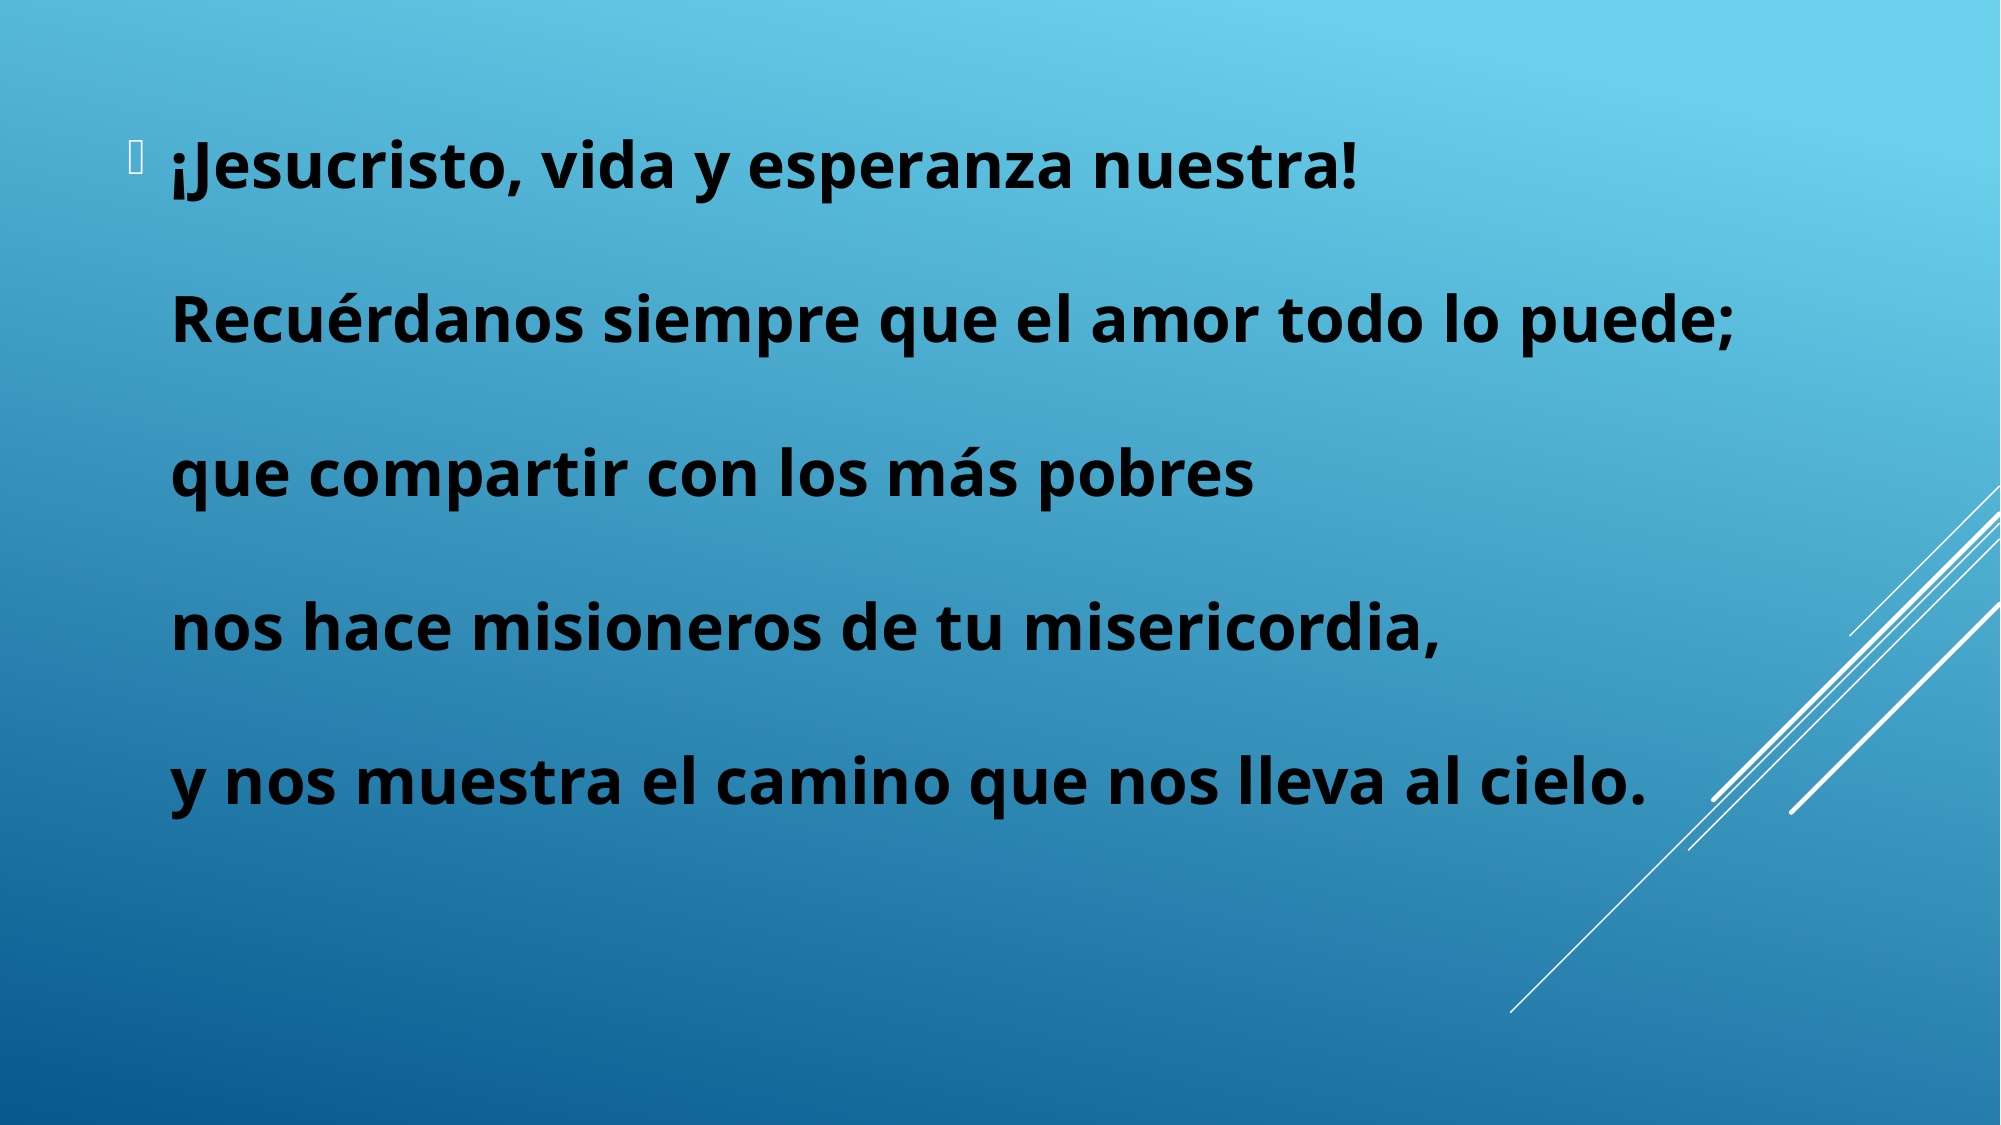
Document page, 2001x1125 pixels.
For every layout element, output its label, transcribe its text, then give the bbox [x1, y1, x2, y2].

list ¡Jesucristo, vida y esperanza nuestra! Recuérdanos siempre que el amor todo lo puede; que compartir con los más pobres nos hace misioneros de tu misericordia, y nos muestra el camino que nos lleva al cielo. [111, 112, 1921, 1028]
